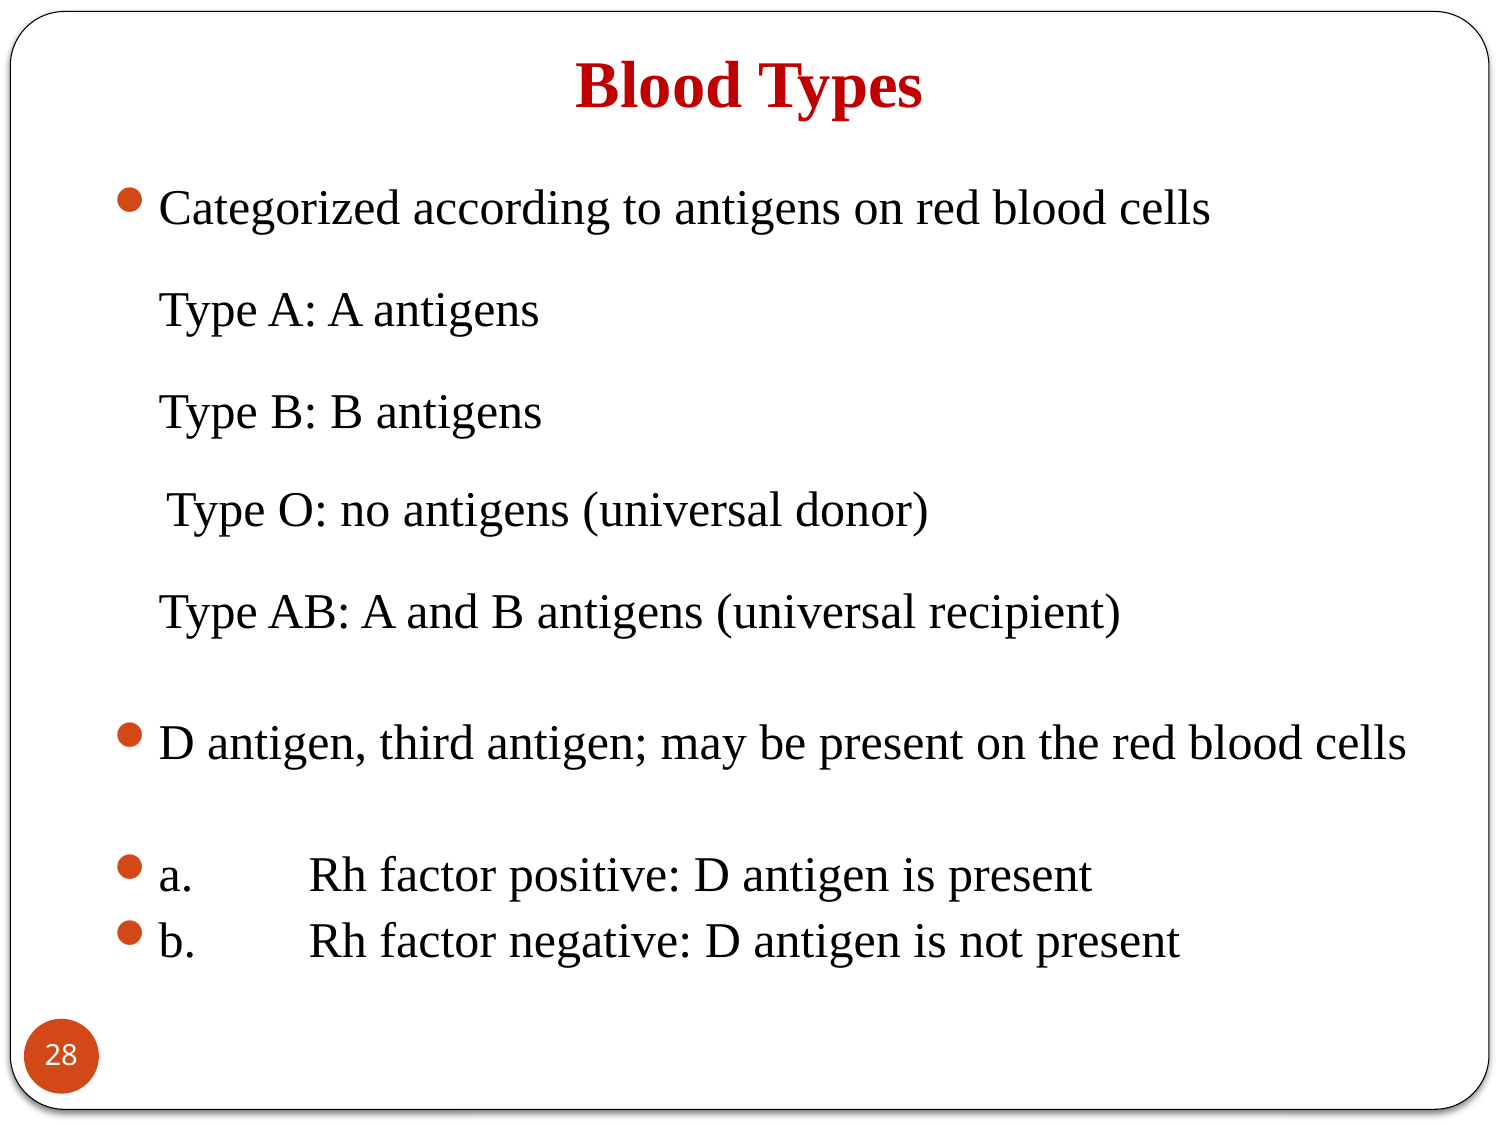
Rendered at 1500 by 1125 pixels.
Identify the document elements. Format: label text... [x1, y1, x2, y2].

list Categorized according to antigens on red blood cells Type A: A antigens Type B: B antigens Type O: no antigens (universal donor) Type AB: A and B antigens (universal recipient) D antigen, third antigen; may be present on the red blood cells a. Rh factor positive: D antigen is present b. Rh factor negative: D antigen is not present [98, 137, 1447, 988]
title Blood Types [490, 18, 1010, 137]
slide_number 28 [23, 1018, 99, 1094]
